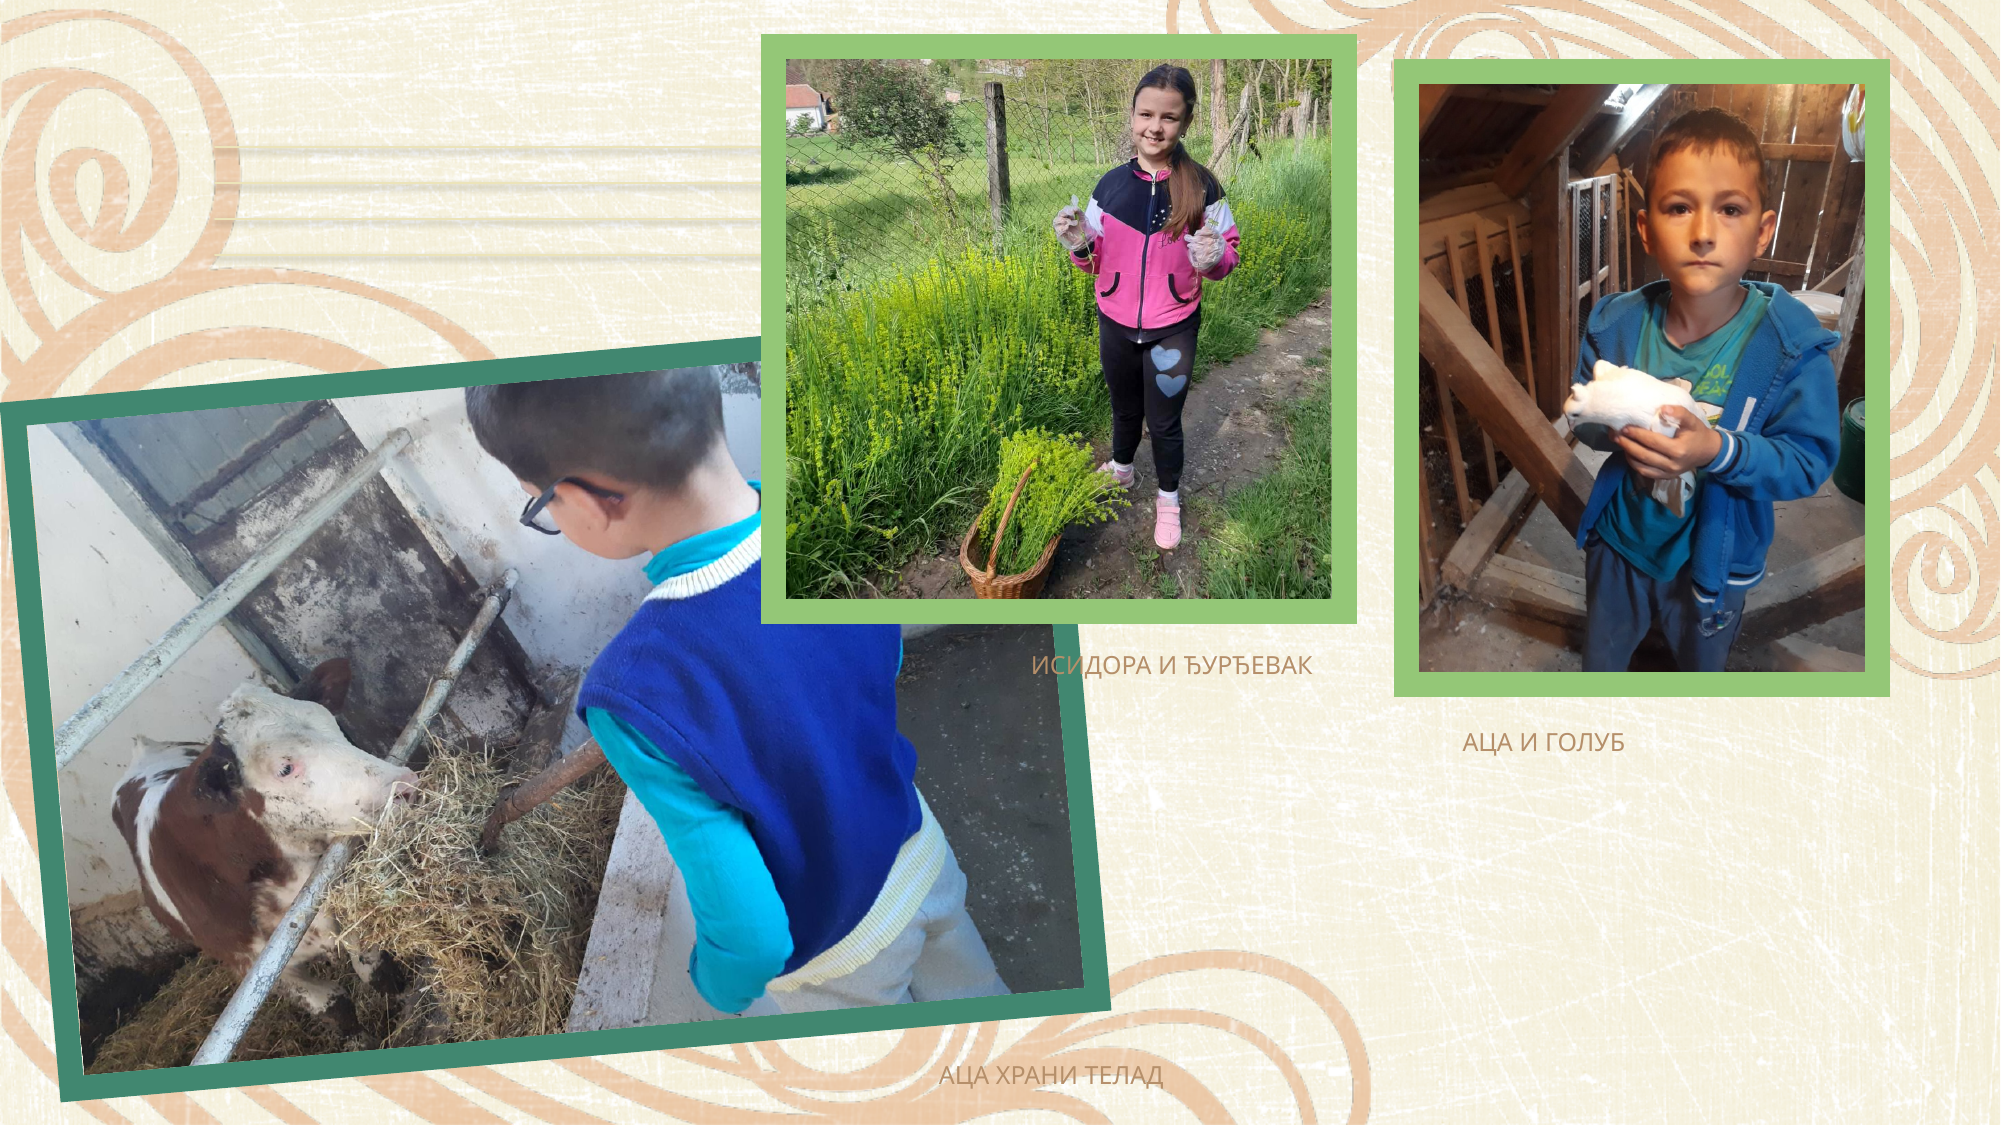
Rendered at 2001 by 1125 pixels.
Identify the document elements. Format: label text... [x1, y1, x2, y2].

picture [0, 0, 2001, 1125]
text_box АЦА ХРАНИ ТЕЛАД [938, 1053, 1329, 1098]
text_box АЦА И ГОЛУБ [1462, 720, 1853, 765]
text_box ИСИДОРА И ЂУРЂЕВАК [1062, 643, 1421, 688]
